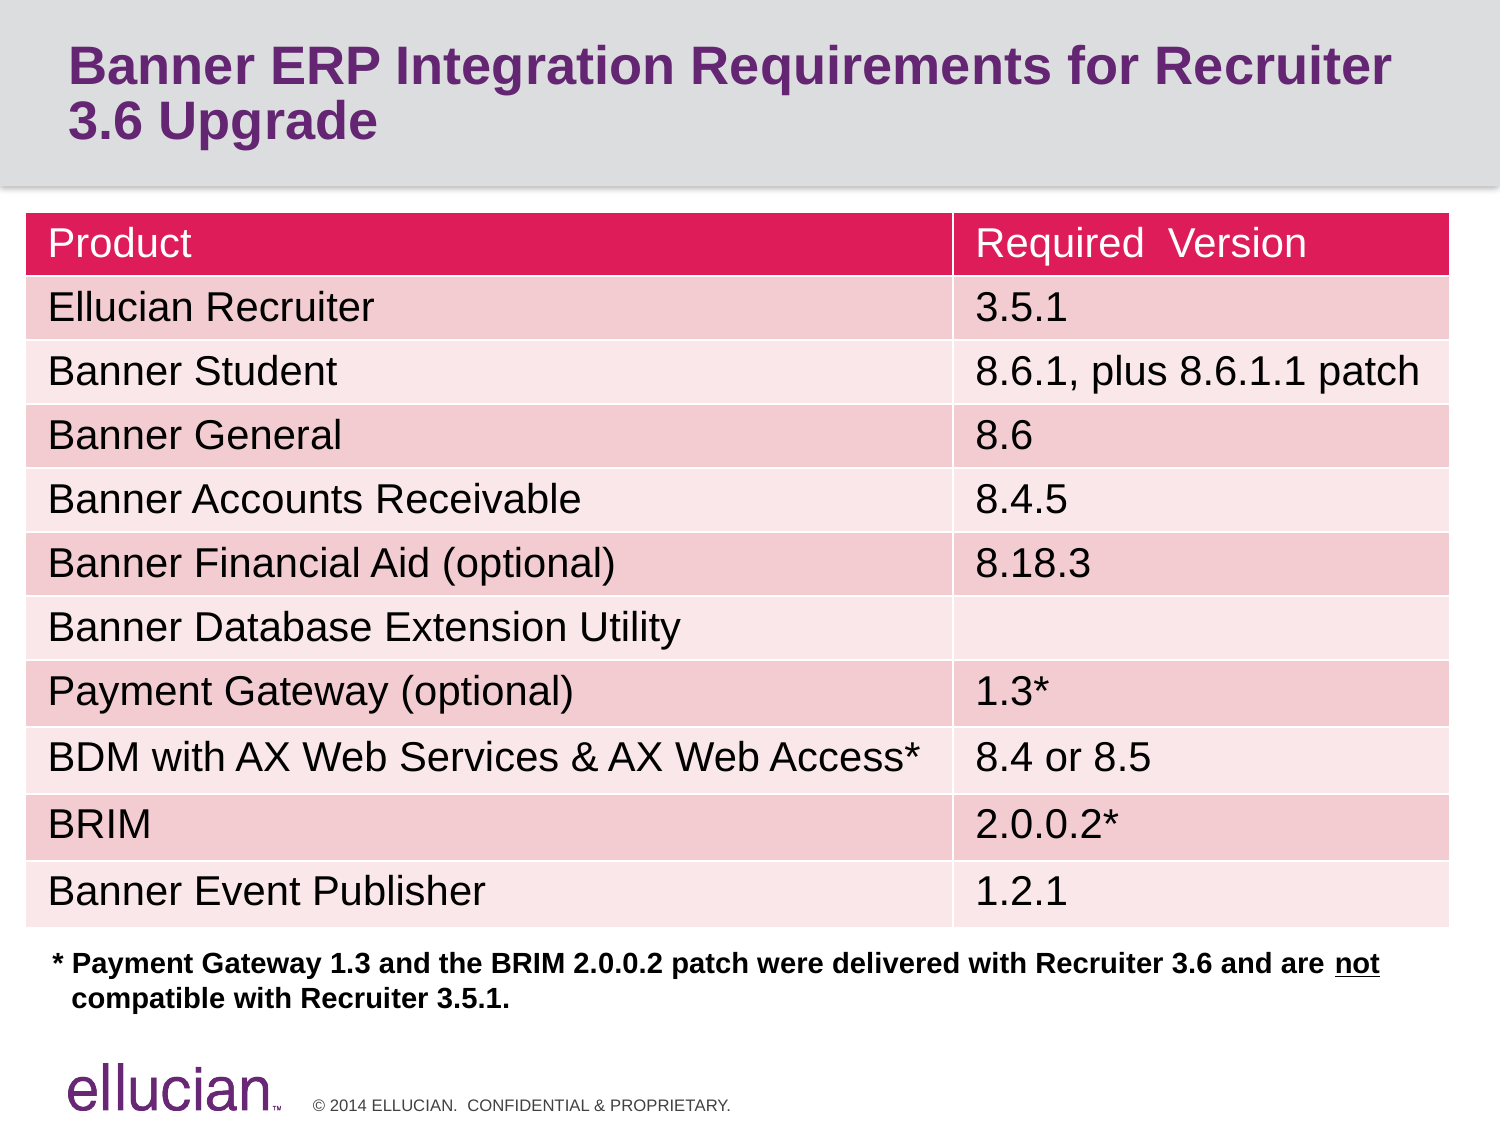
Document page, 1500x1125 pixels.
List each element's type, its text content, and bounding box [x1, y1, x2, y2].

table_cell 8.4.5 [954, 469, 1449, 531]
table_cell 8.18.3 [954, 533, 1449, 595]
table_cell Banner Student [26, 341, 952, 403]
table_cell 1.3* [954, 661, 1449, 726]
text_box * Payment Gateway 1.3 and the BRIM 2.0.0.2 patch were delivered with Recruiter 3.6 and are not compatible with Recruiter 3.5.1. [37, 937, 1500, 1023]
table_cell Payment Gateway (optional) [26, 661, 952, 726]
table_cell 2.0.0.2* [954, 795, 1449, 860]
table_cell BRIM [26, 795, 952, 860]
table_cell Banner Accounts Receivable [26, 469, 952, 531]
table_cell [954, 597, 1449, 659]
table_cell 8.6.1, plus 8.6.1.1 patch [954, 341, 1449, 403]
table_cell Banner Financial Aid (optional) [26, 533, 952, 595]
table_cell BDM with AX Web Services & AX Web Access* [26, 728, 952, 793]
table_cell 1.2.1 [954, 862, 1449, 927]
table_header Required Version [954, 213, 1449, 275]
table_header Product [26, 213, 952, 275]
table_cell Banner Event Publisher [26, 862, 952, 927]
picture [68, 1063, 281, 1111]
table_cell 8.4 or 8.5 [954, 728, 1449, 793]
table_cell Banner Database Extension Utility [26, 597, 952, 659]
table_cell Banner General [26, 405, 952, 467]
table_cell 3.5.1 [954, 277, 1449, 339]
table_cell 8.6 [954, 405, 1449, 467]
title Banner ERP Integration Requirements for Recruiter 3.6 Upgrade [68, 19, 1432, 172]
table_cell Ellucian Recruiter [26, 277, 952, 339]
